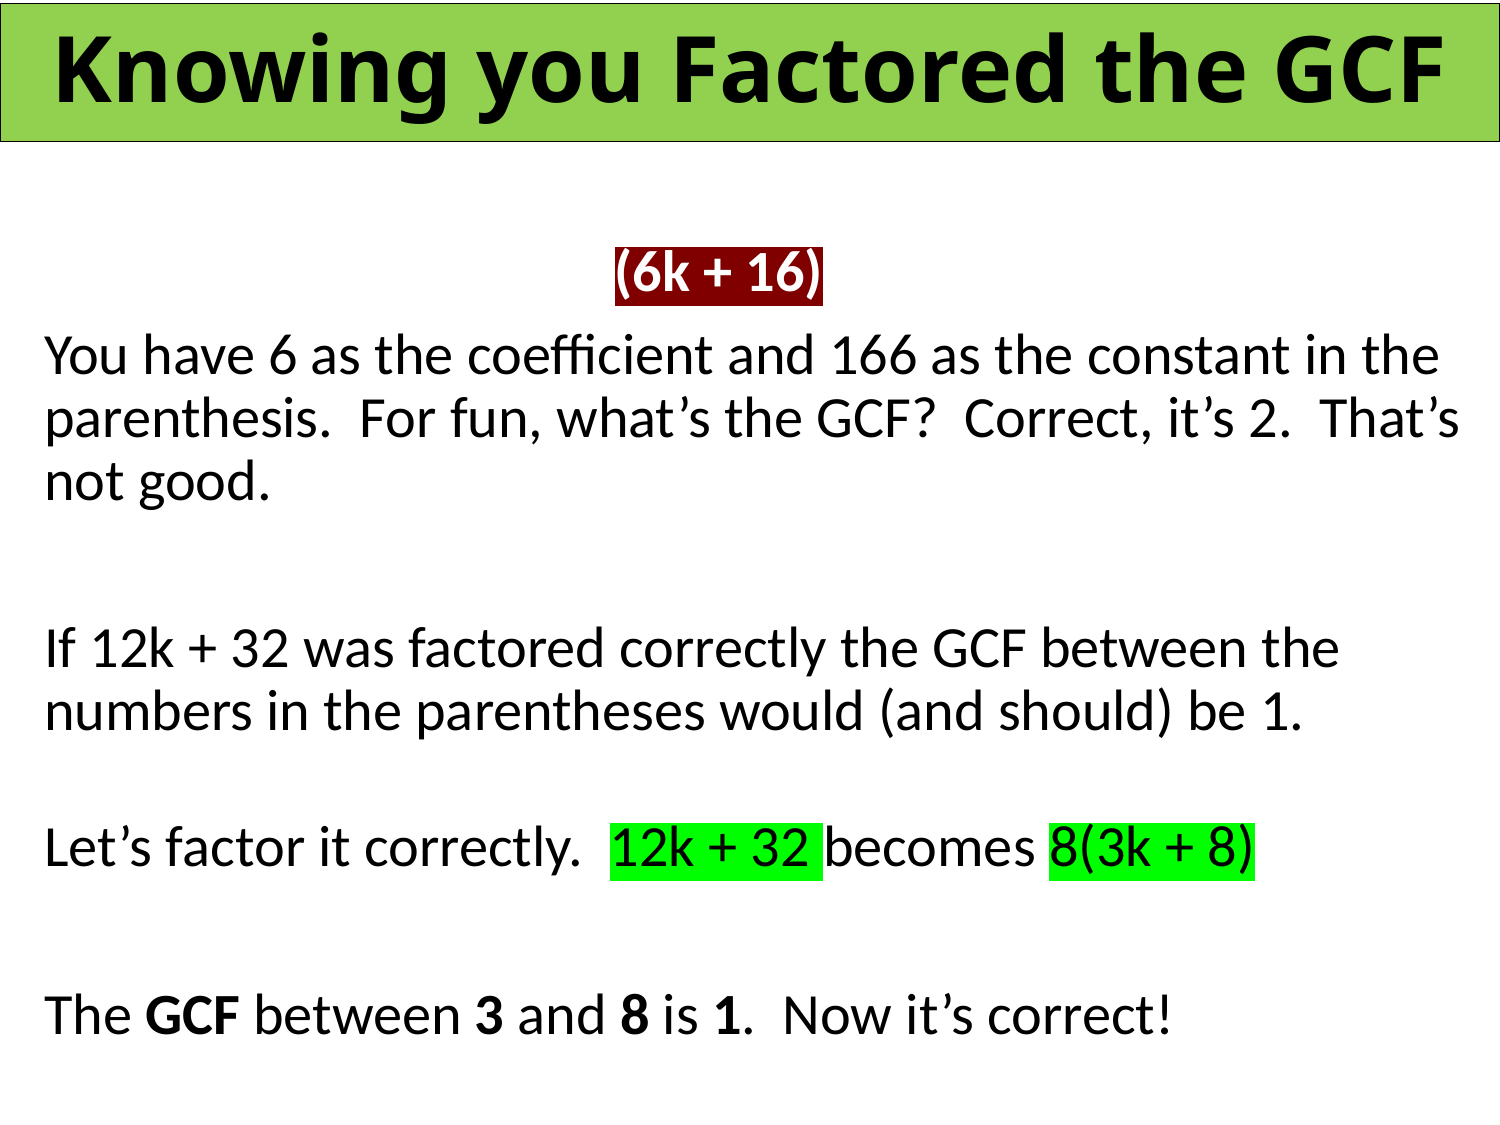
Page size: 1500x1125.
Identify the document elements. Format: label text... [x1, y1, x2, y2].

title Knowing you Factored the GCF [0, 3, 1500, 142]
list (6k + 16) You have 6 as the coefficient and 166 as the constant in the parenthesis. For fun, what’s the GCF? Correct, it’s 2. That’s not good. If 12k + 32 was factored correctly the GCF between the numbers in the parentheses would (and should) be 1. Let’s factor it correctly. 12k + 32 becomes 8(3k + 8) The GCF between 3 and 8 is 1. Now it’s correct! [29, 182, 1500, 1101]
